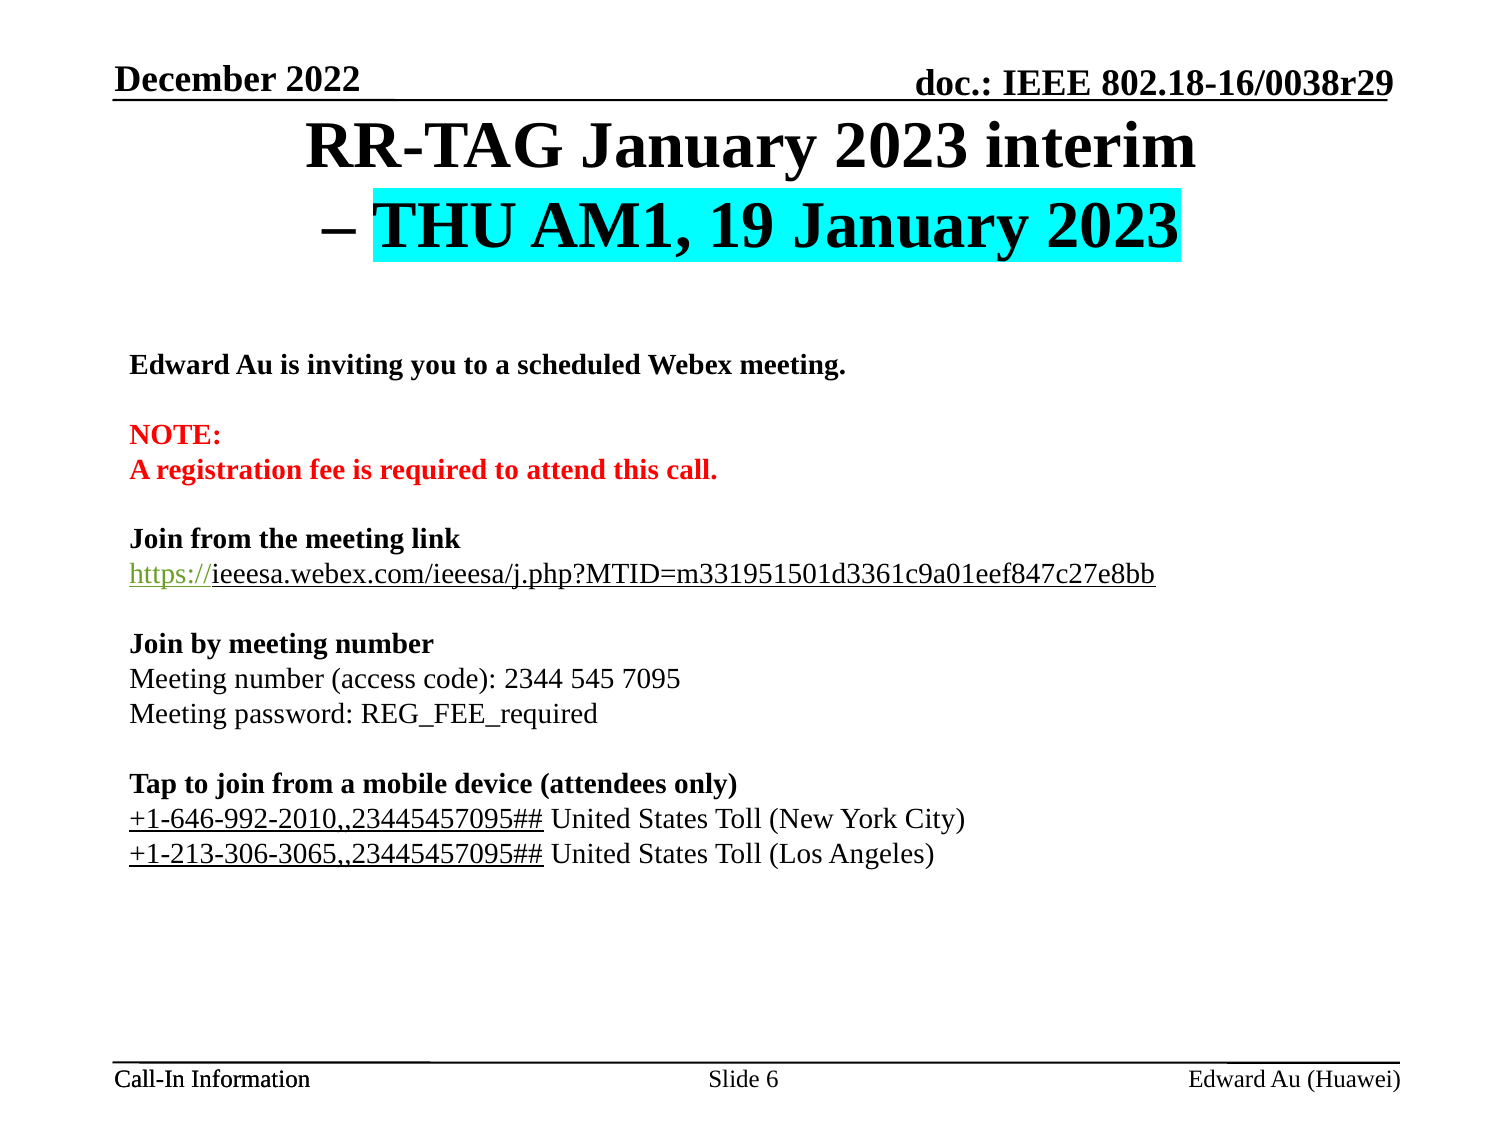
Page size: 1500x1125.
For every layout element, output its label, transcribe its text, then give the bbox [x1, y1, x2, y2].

footer Edward Au (Huawei) [878, 1061, 1402, 1093]
title RR-TAG January 2023 interim – THU AM1, 19 January 2023 [114, 99, 1390, 263]
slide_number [114, 54, 501, 99]
list Edward Au is inviting you to a scheduled Webex meeting. NOTE: A registration fee is required to attend this call. Join from the meeting link https://ieeesa.webex.com/ieeesa/j.php?MTID=m331951501d3361c9a01eef847c27e8bb Join by meeting number Meeting number (access code): 2344 545 7095 Meeting password: REG_FEE_required Tap to join from a mobile device (attendees only) +1-646-992-2010,,23445457095## United States Toll (New York City) +1-213-306-3065,,23445457095## United States Toll (Los Angeles) [114, 337, 1404, 976]
slide_number Slide 6 [687, 1061, 800, 1123]
